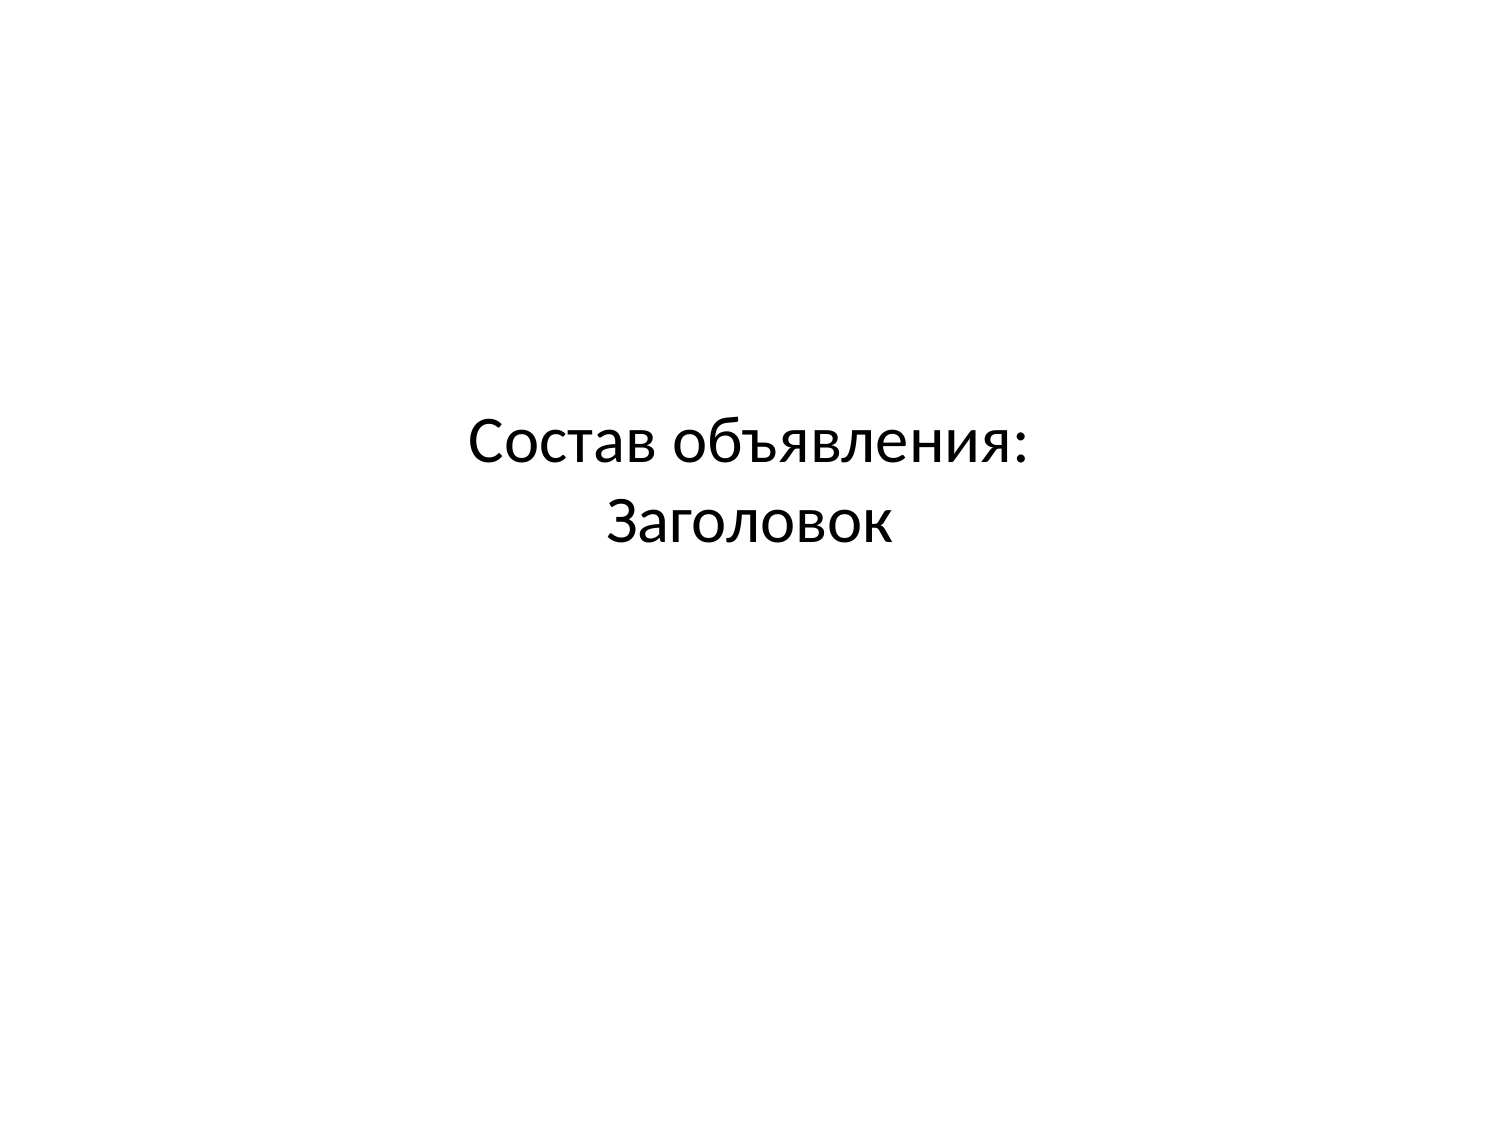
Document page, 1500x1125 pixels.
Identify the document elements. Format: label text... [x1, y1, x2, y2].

text_box Состав объявления: Заголовок [314, 388, 1186, 563]
